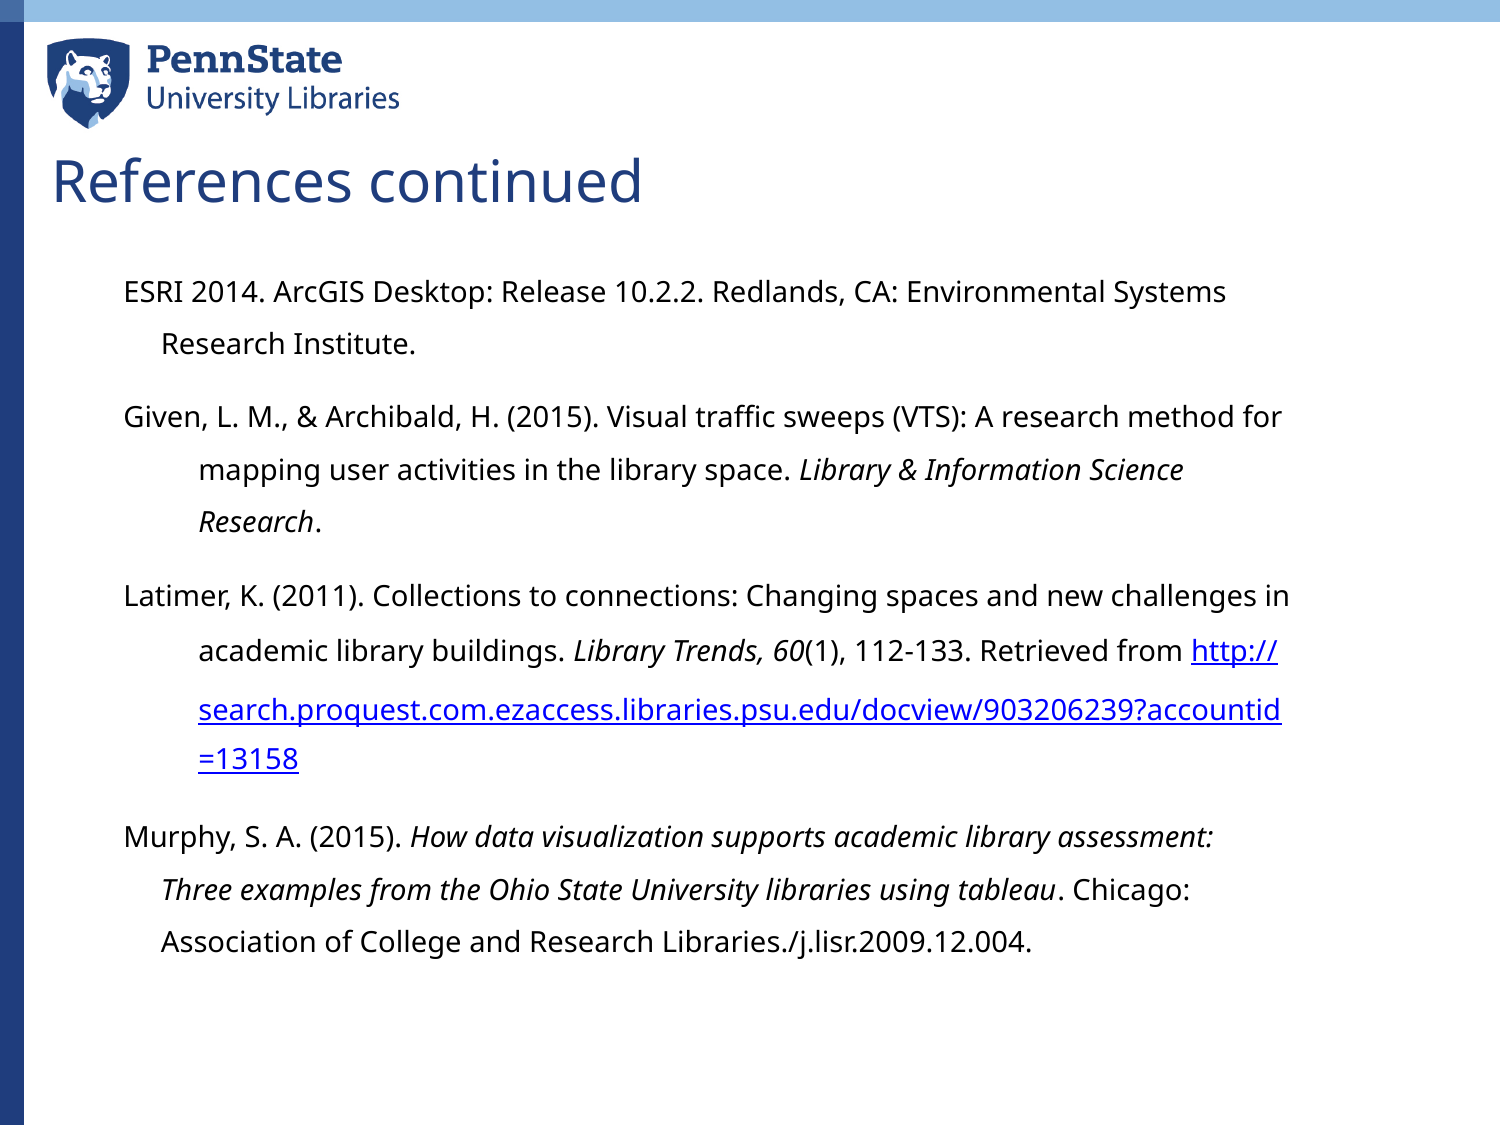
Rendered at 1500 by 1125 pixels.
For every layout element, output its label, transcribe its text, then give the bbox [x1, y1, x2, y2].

text_box ESRI 2014. ArcGIS Desktop: Release 10.2.2. Redlands, CA: Environmental Systems Research Institute. Given, L. M., & Archibald, H. (2015). Visual traffic sweeps (VTS): A research method for mapping user activities in the library space. Library & Information Science Research. Latimer, K. (2011). Collections to connections: Changing spaces and new challenges in academic library buildings. Library Trends, 60(1), 112-133. Retrieved from http://search.proquest.com.ezaccess.libraries.psu.edu/docview/903206239?accountid=13158 Murphy, S. A. (2015). How data visualization supports academic library assessment: Three examples from the Ohio State University libraries using tableau. Chicago: Association of College and Research Libraries./j.lisr.2009.12.004. [108, 248, 1306, 1079]
picture [0, 0, 1500, 1125]
text_box References continued [36, 137, 820, 222]
